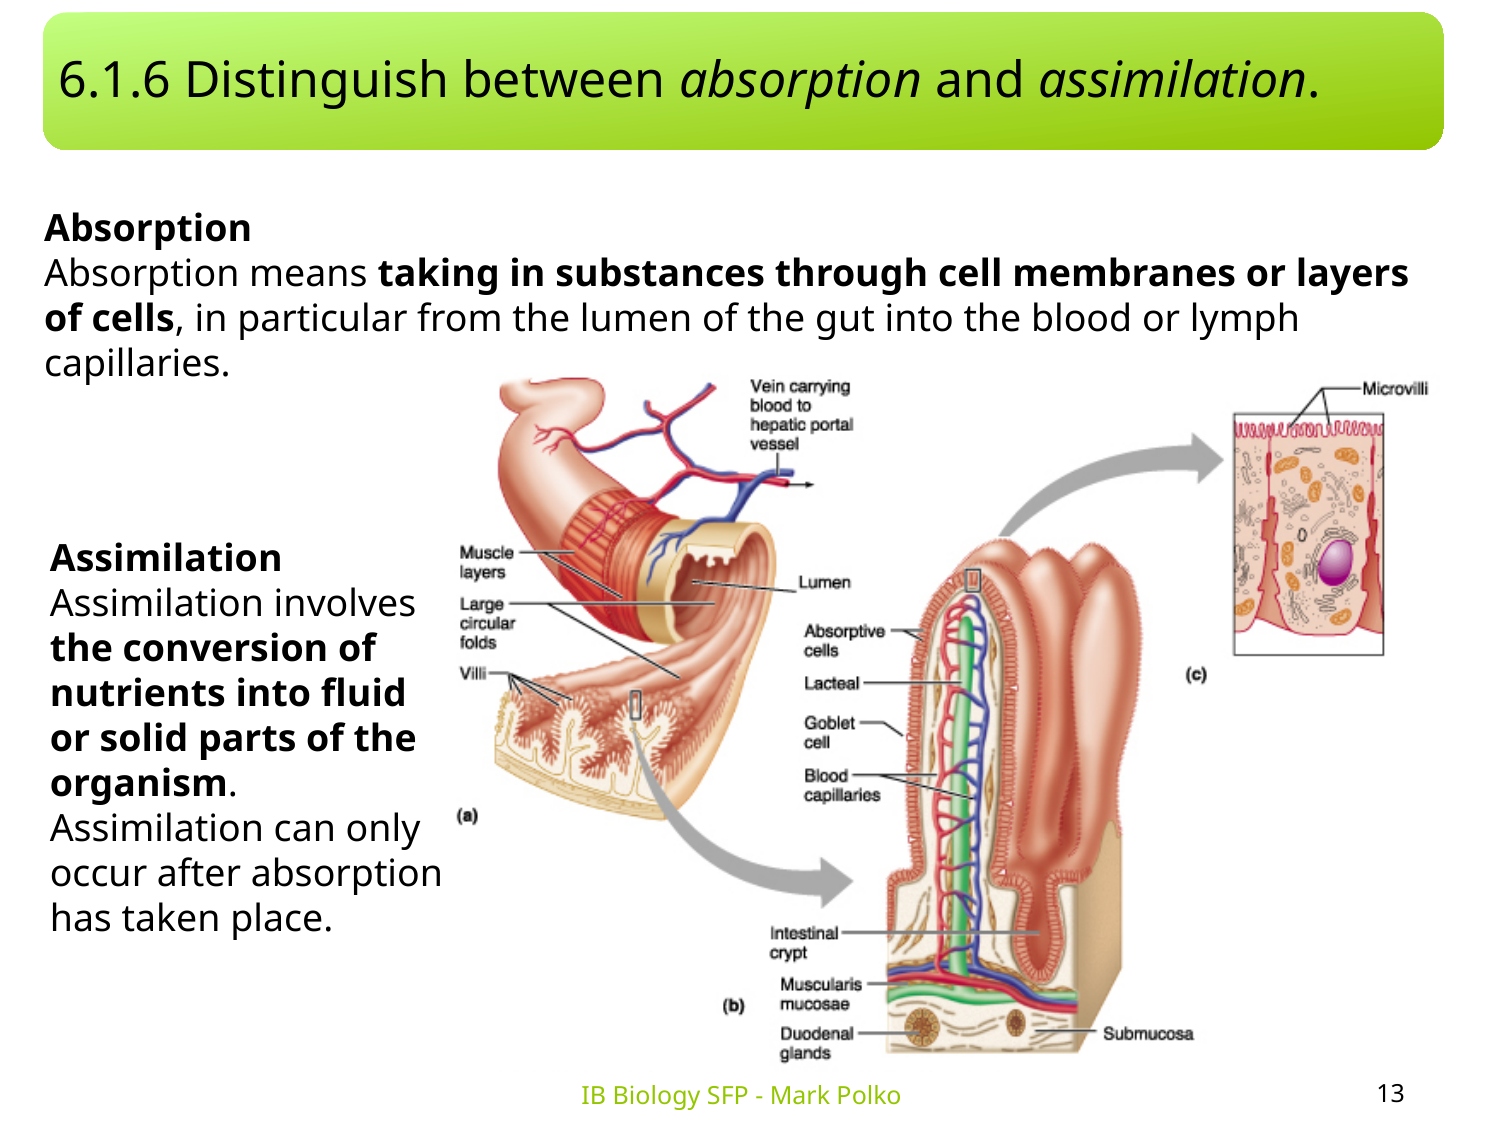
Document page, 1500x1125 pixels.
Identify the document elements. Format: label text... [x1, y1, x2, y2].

text_box Assimilation Assimilation involves the conversion of nutrients into fluid or solid parts of the organism. Assimilation can only occur after absorption has taken place. [34, 481, 436, 947]
footer IB Biology SFP - Mark Polko [454, 1080, 1030, 1125]
text_box Absorption Absorption means taking in substances through cell membranes or layers of cells, in particular from the lumen of the gut into the blood or lymph capillaries. [29, 196, 1444, 391]
picture [442, 361, 1446, 1072]
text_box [43, 12, 1444, 151]
slide_number 13 [1281, 1064, 1500, 1125]
